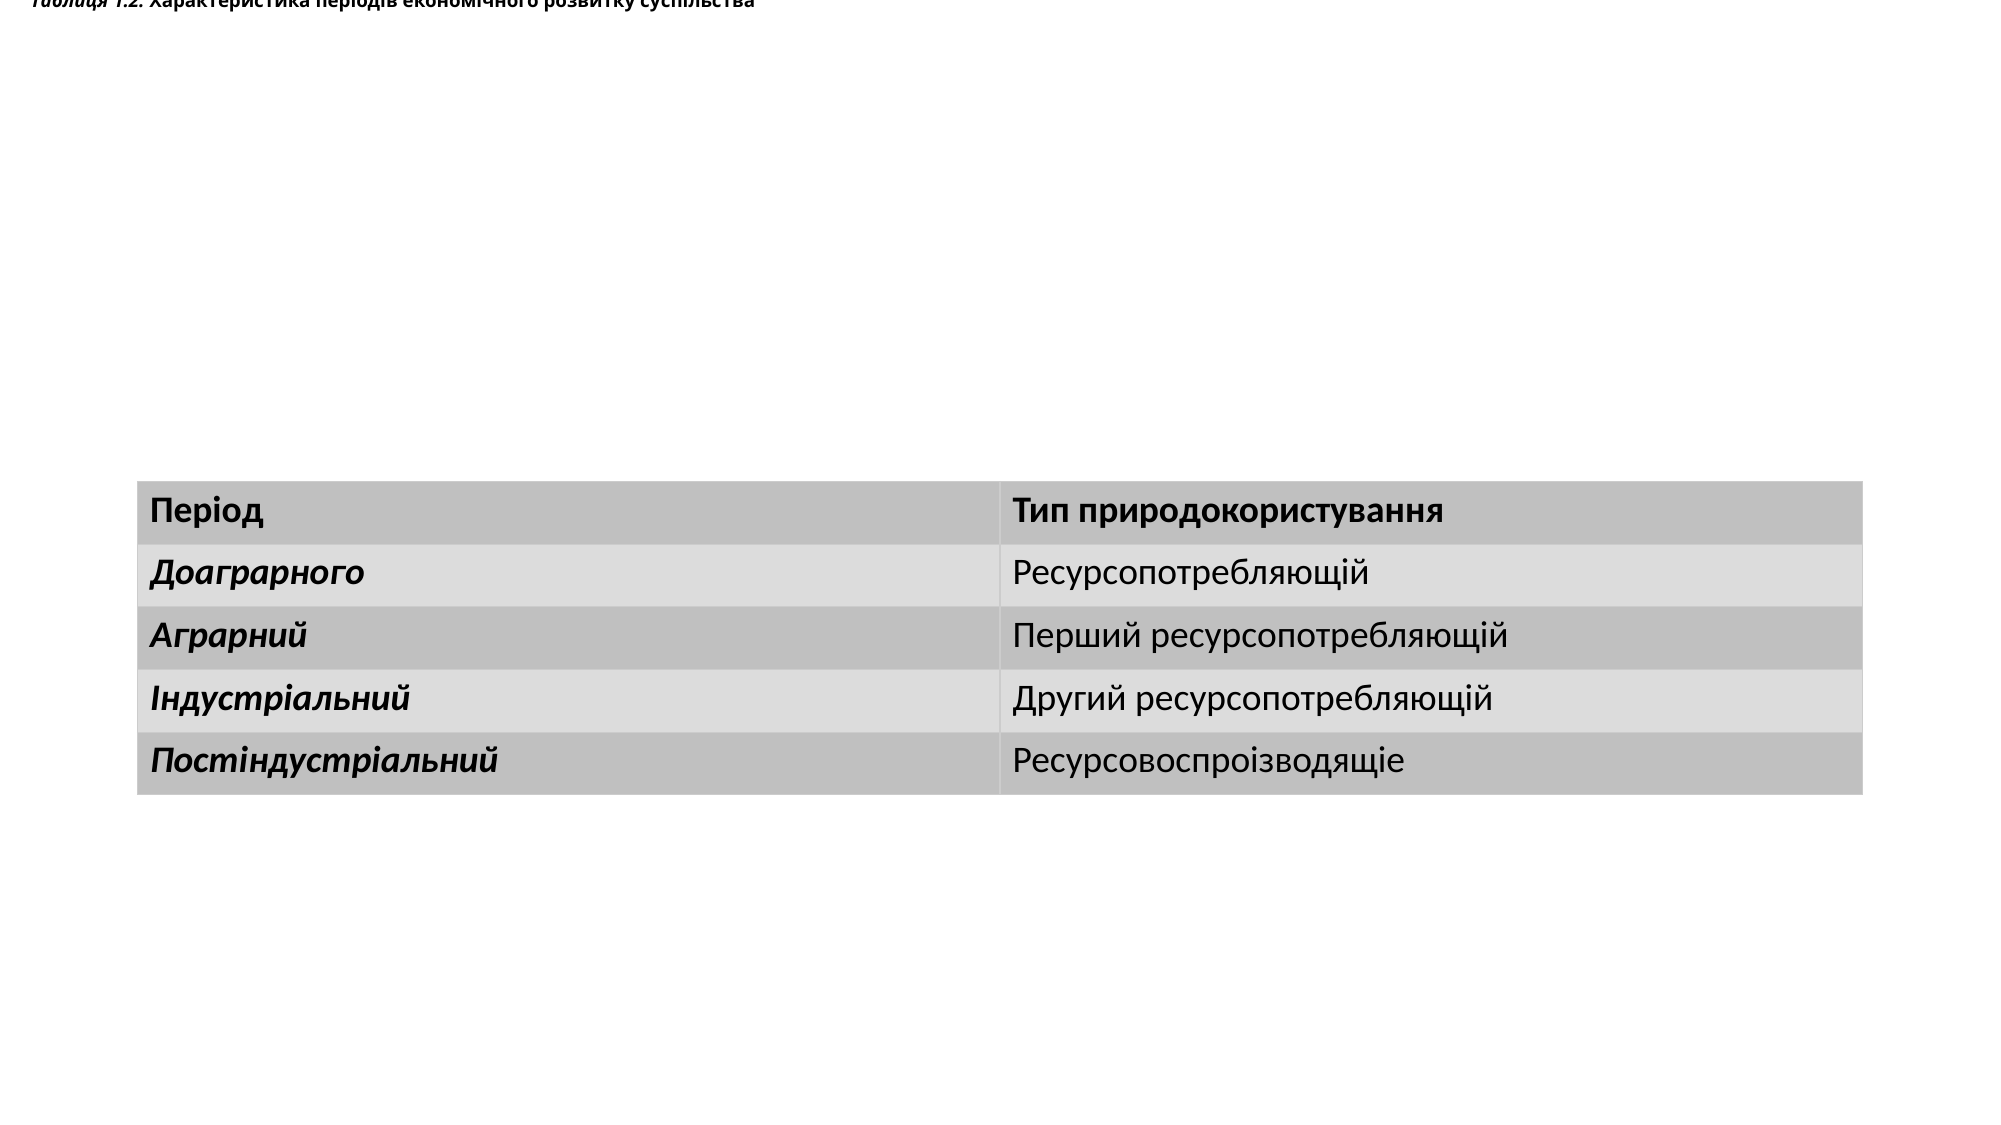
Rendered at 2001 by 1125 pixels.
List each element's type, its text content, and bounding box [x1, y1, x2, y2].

text_box Таблиця 1.2. Характеристика періодів економічного розвитку суспільства [0, 0, 2000, 19]
table_header Тип природокористування [1001, 482, 1862, 544]
table_cell Аграрний [138, 607, 999, 669]
table_cell Перший ресурсопотребляющій [1001, 607, 1862, 669]
table_cell Постіндустріальний [138, 733, 999, 794]
table_cell Другий ресурсопотребляющій [1001, 670, 1862, 732]
table_header Період [138, 482, 999, 544]
table_cell Ресурсопотребляющій [1001, 545, 1862, 606]
table_cell Ресурсовоспроізводящіе [1001, 733, 1862, 794]
table_cell Індустріальний [138, 670, 999, 732]
table_cell Доаграрного [138, 545, 999, 606]
